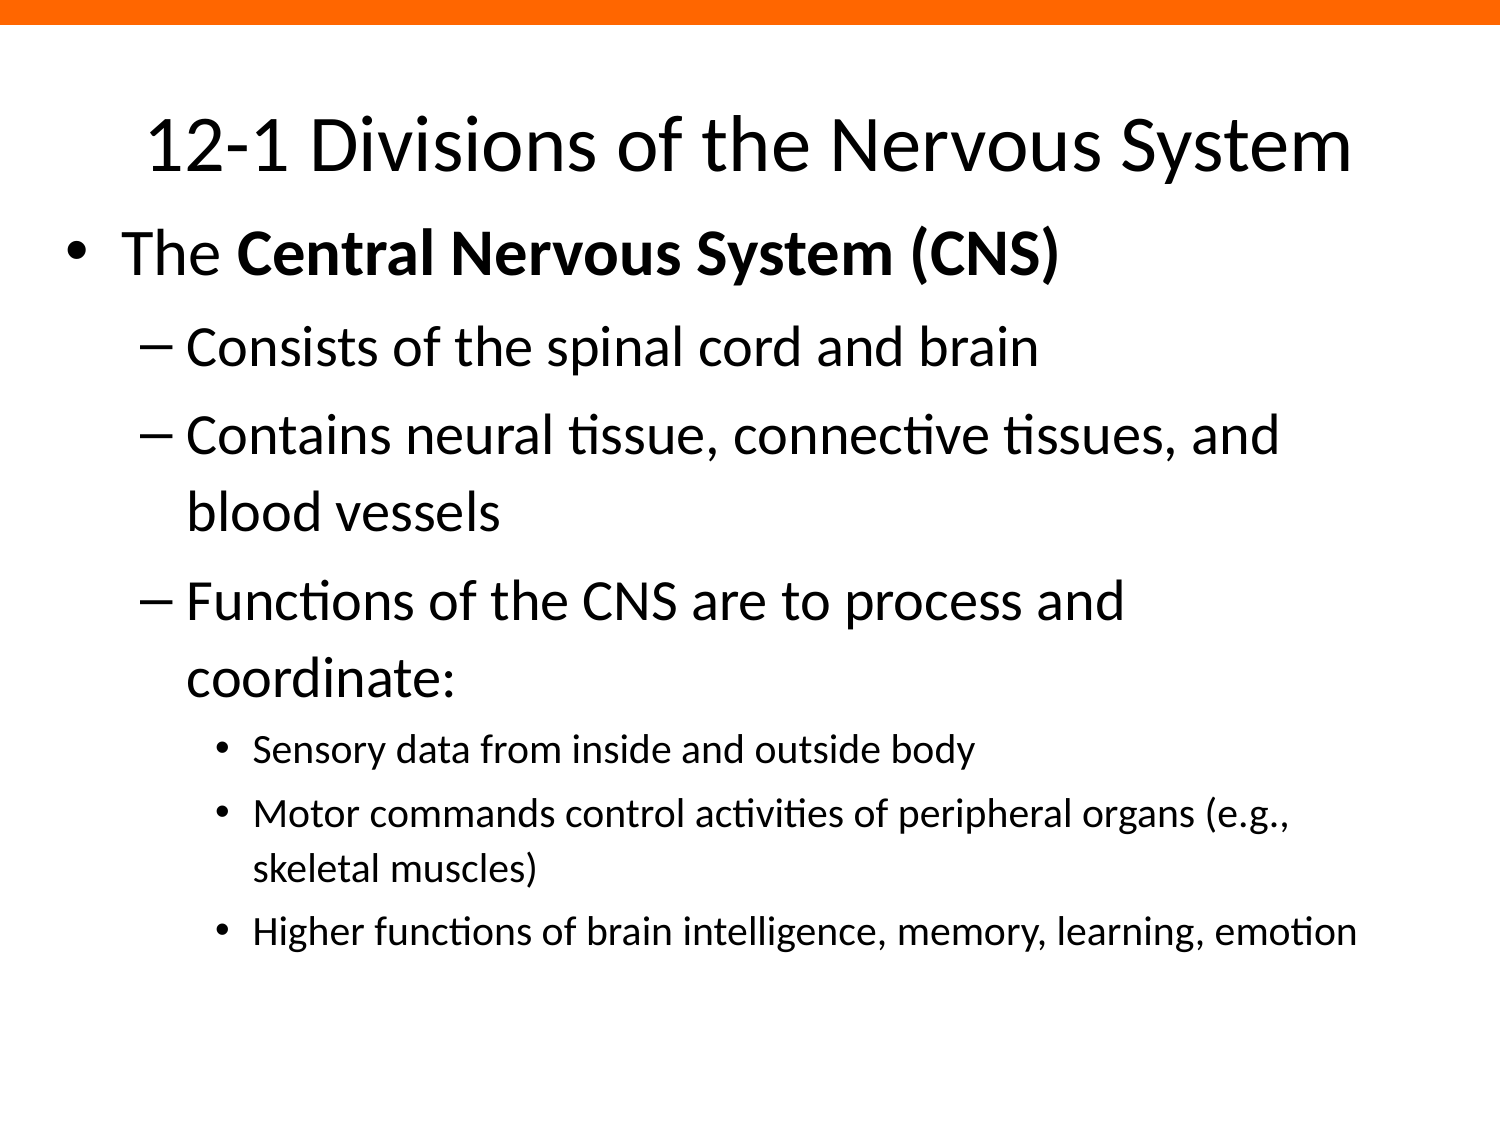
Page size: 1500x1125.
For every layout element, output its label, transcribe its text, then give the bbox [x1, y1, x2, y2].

title 12-1 Divisions of the Nervous System [75, 45, 1425, 233]
list The Central Nervous System (CNS) Consists of the spinal cord and brain Contains neural tissue, connective tissues, and blood vessels Functions of the CNS are to process and coordinate: Sensory data from inside and outside body Motor commands control activities of peripheral organs (e.g., skeletal muscles) Higher functions of brain intelligence, memory, learning, emotion [50, 193, 1400, 1069]
text_box [0, 0, 1500, 25]
